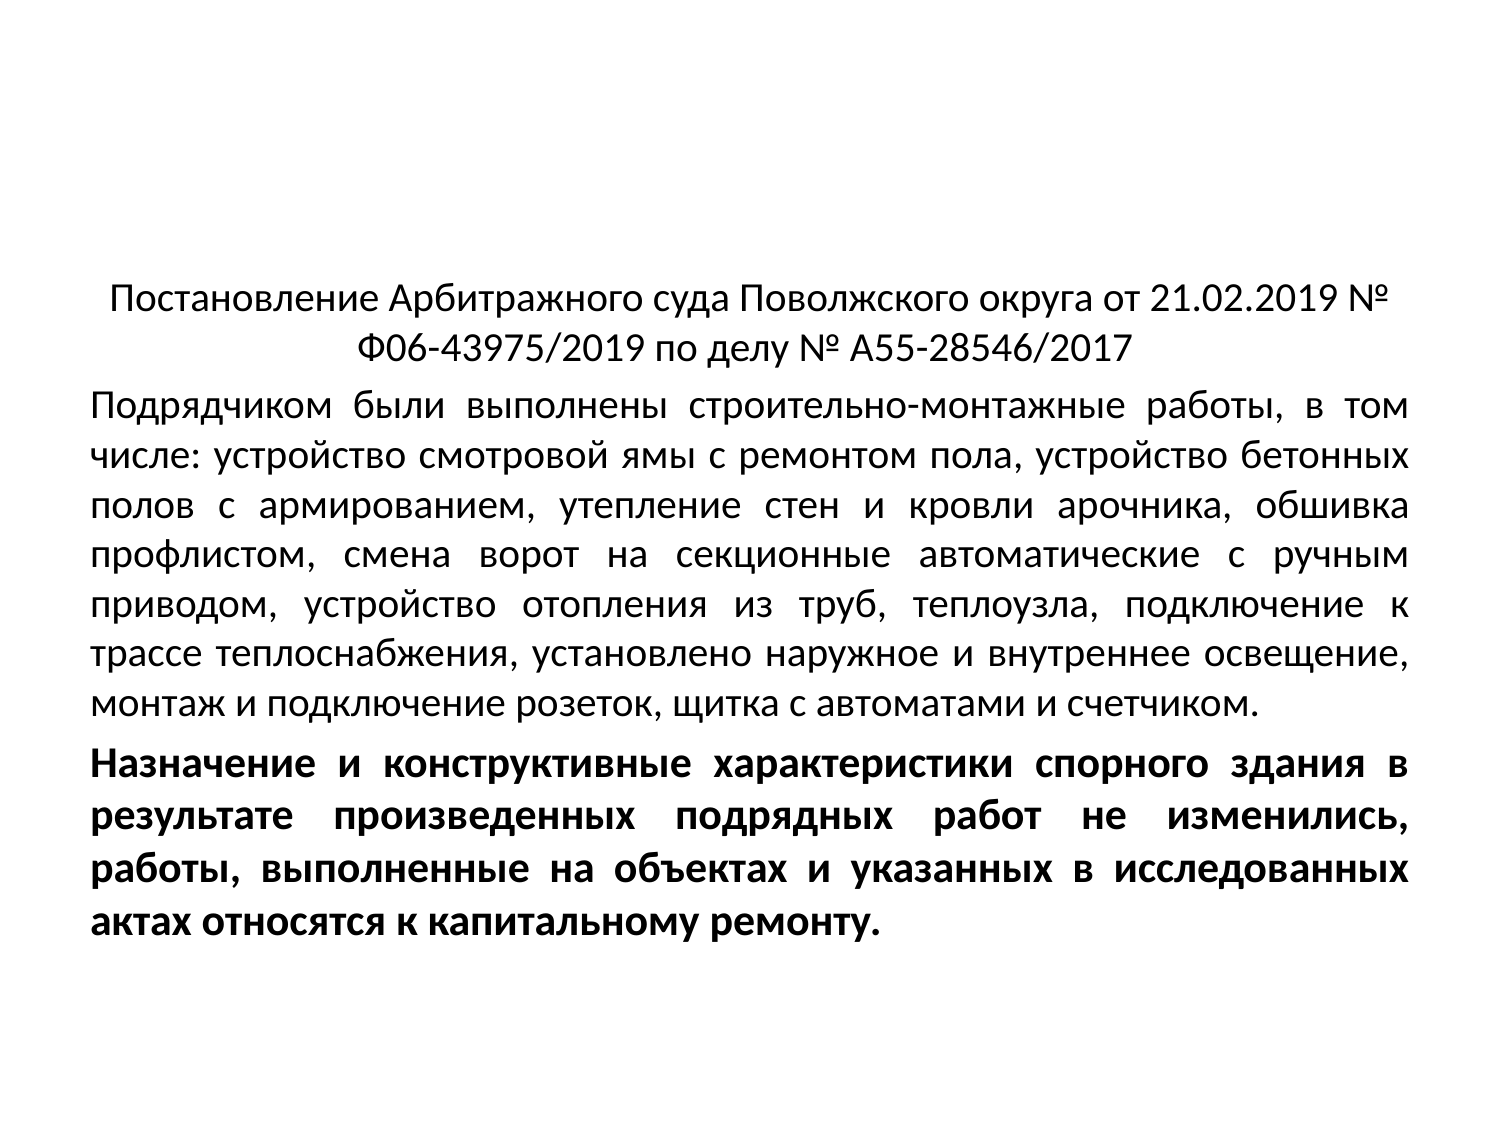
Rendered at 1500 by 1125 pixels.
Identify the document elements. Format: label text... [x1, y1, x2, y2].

list Постановление Арбитражного суда Поволжского округа от 21.02.2019 № Ф06-43975/2019 по делу № А55-28546/2017 Подрядчиком были выполнены строительно-монтажные работы, в том числе: устройство смотровой ямы с ремонтом пола, устройство бетонных полов с армированием, утепление стен и кровли арочника, обшивка профлистом, смена ворот на секционные автоматические с ручным приводом, устройство отопления из труб, теплоузла, подключение к трассе теплоснабжения, установлено наружное и внутреннее освещение, монтаж и подключение розеток, щитка с автоматами и счетчиком. Назначение и конструктивные характеристики спорного здания в результате произведенных подрядных работ не изменились, работы, выполненные на объектах и указанных в исследованных актах относятся к капитальному ремонту. [75, 262, 1425, 1005]
